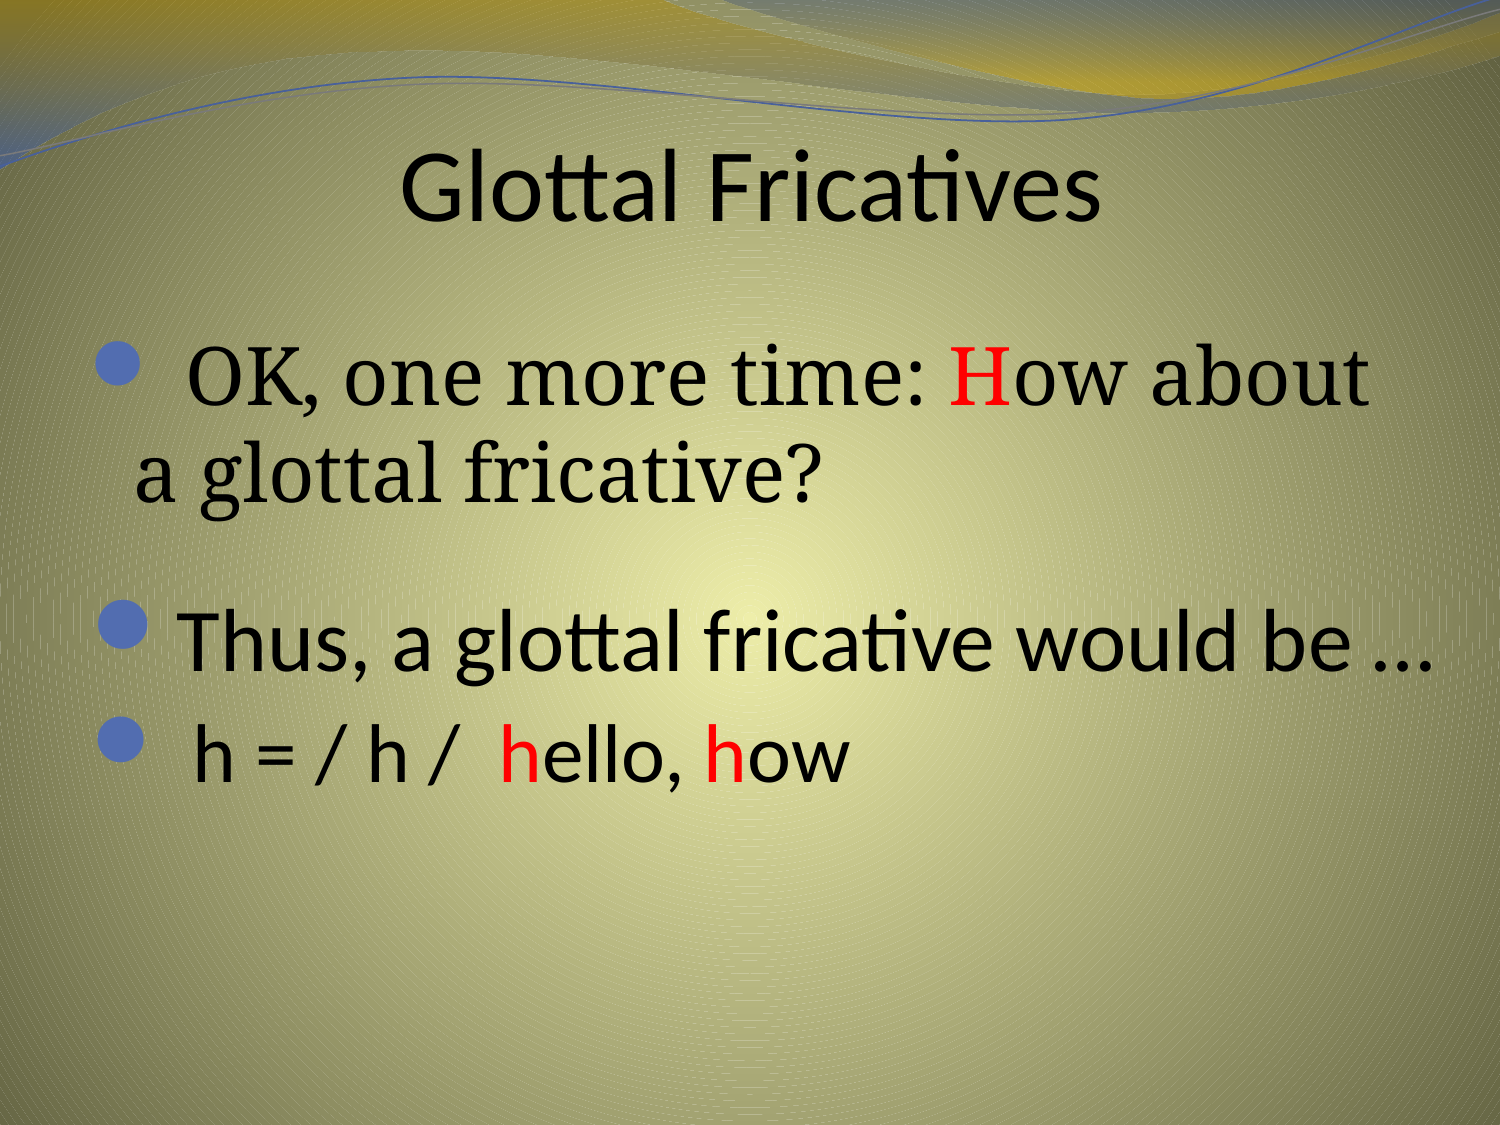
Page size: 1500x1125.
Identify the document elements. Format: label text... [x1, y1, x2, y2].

text_box h = / h / hello, how [77, 692, 1149, 811]
title Glottal Fricatives [76, 54, 1427, 243]
list OK, one more time: How about a glottal fricative? [75, 317, 1425, 528]
text_box Thus, a glottal fricative would be … [76, 574, 1483, 705]
